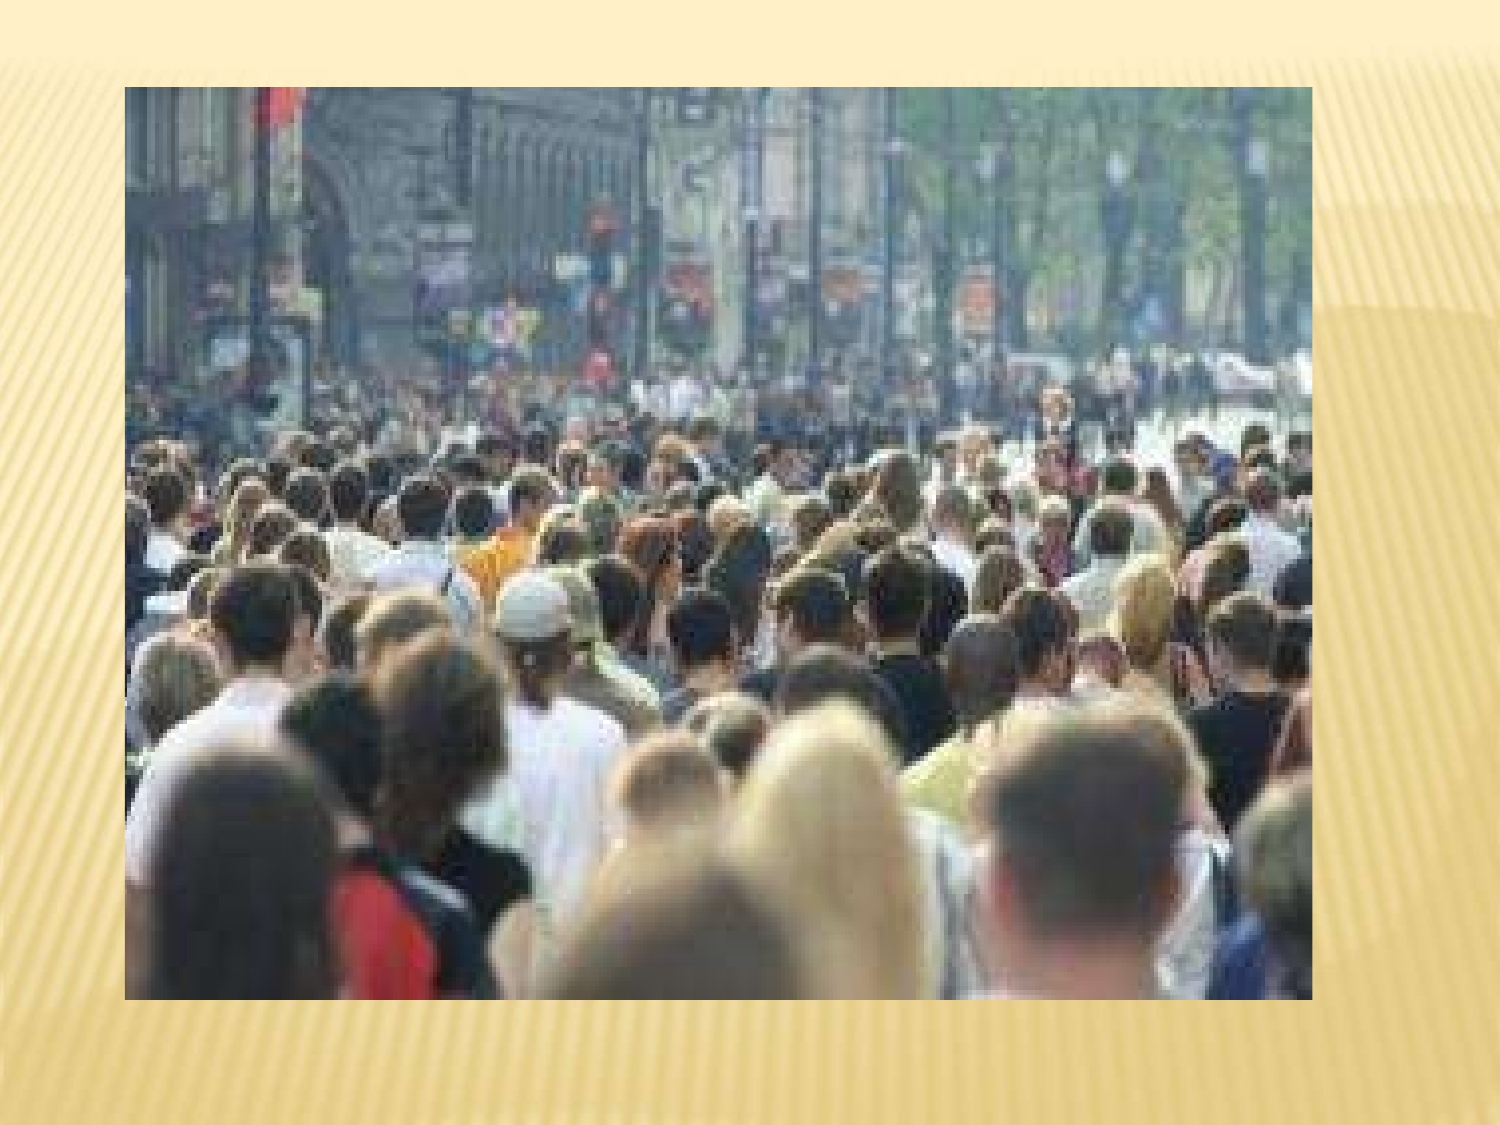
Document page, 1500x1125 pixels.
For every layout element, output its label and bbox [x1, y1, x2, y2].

text_box [124, 87, 1313, 1000]
picture [0, 0, 1500, 1125]
